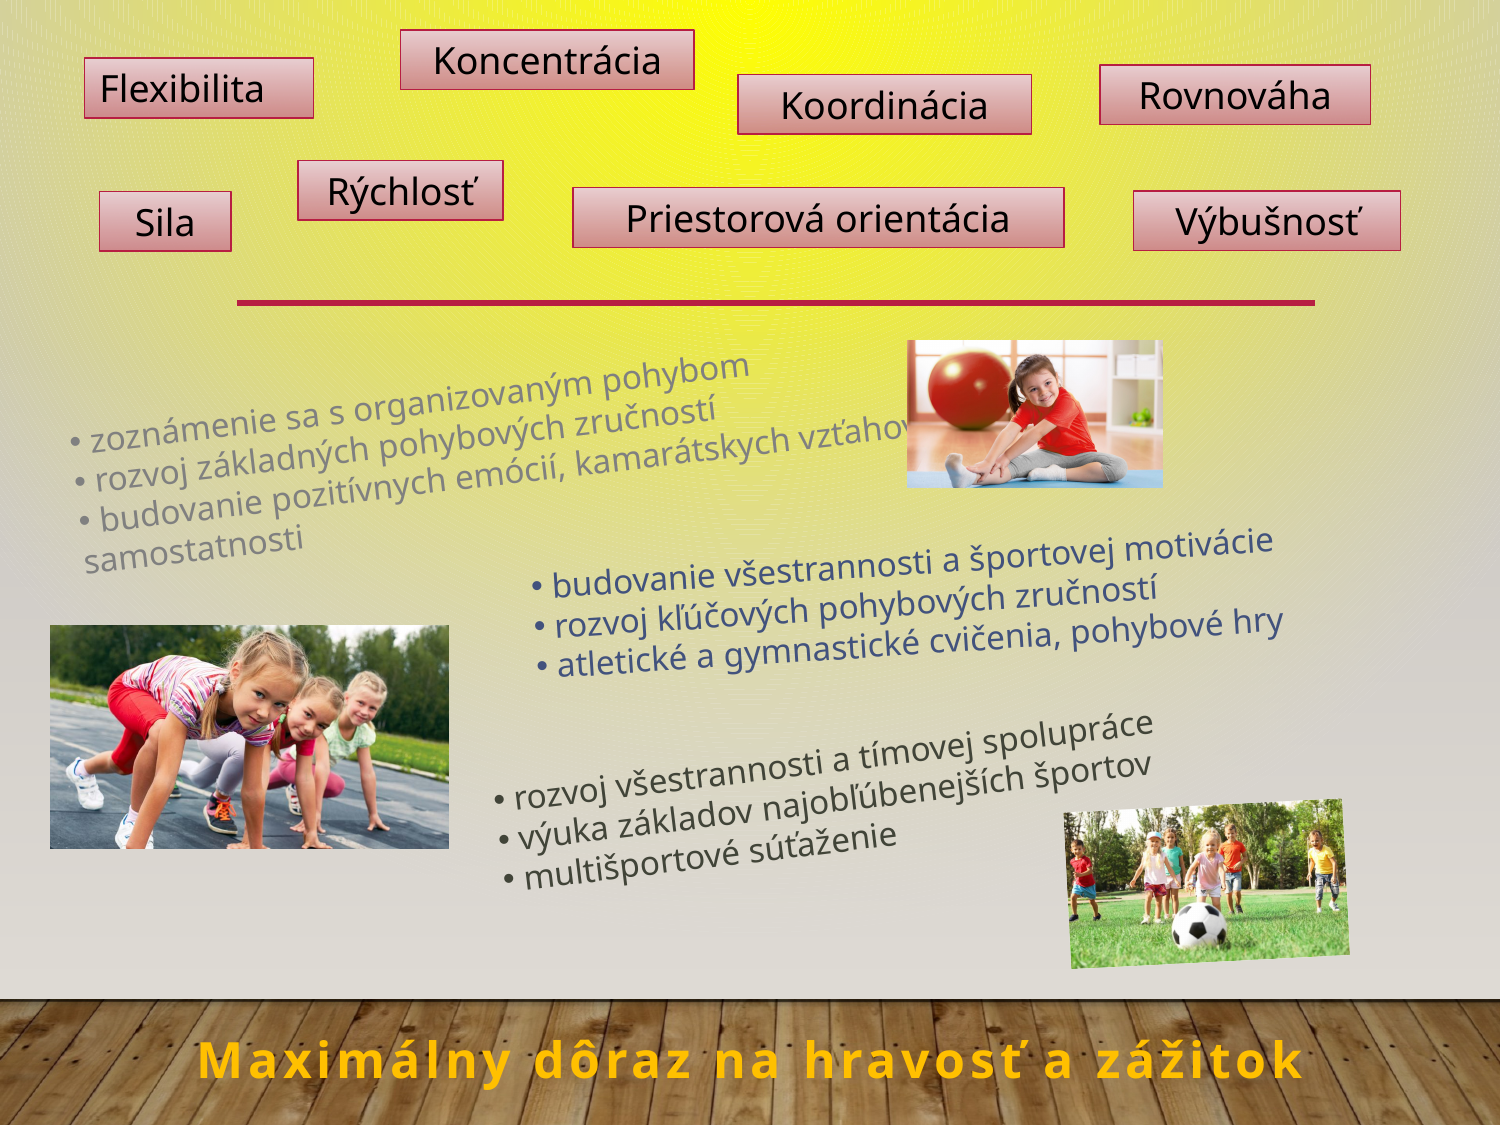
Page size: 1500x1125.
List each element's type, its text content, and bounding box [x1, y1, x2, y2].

picture [1064, 799, 1350, 969]
text_box zoznámenie sa s organizovaným pohybom rozvoj základných pohybových zručností budovanie pozitívnych emócií, kamarátskych vzťahov a samostatnosti [51, 310, 955, 591]
text_box Výbušnosť [1133, 190, 1401, 251]
text_box Flexibilita [84, 57, 314, 119]
text_box Koordinácia [737, 74, 1032, 135]
text_box rozvoj všestrannosti a tímovej spolupráce výuka základov najobľúbenejších športov multišportové súťaženie [475, 662, 1415, 909]
text_box Rýchlosť [297, 160, 504, 221]
text_box Priestorová orientácia [572, 187, 1065, 248]
picture [907, 339, 1164, 488]
text_box Sila [99, 191, 232, 252]
text_box budovanie všestrannosti a športovej motivácie rozvoj kľúčových pohybových zručností atletické a gymnastické cvičenia, pohybové hry [514, 501, 1429, 695]
text_box Rovnováha [1099, 64, 1371, 125]
picture [0, 999, 1500, 1125]
text_box Maximálny dôraz na hravosť a zážitok [51, 1021, 1449, 1096]
picture [49, 624, 449, 850]
text_box Koncentrácia [400, 29, 695, 90]
